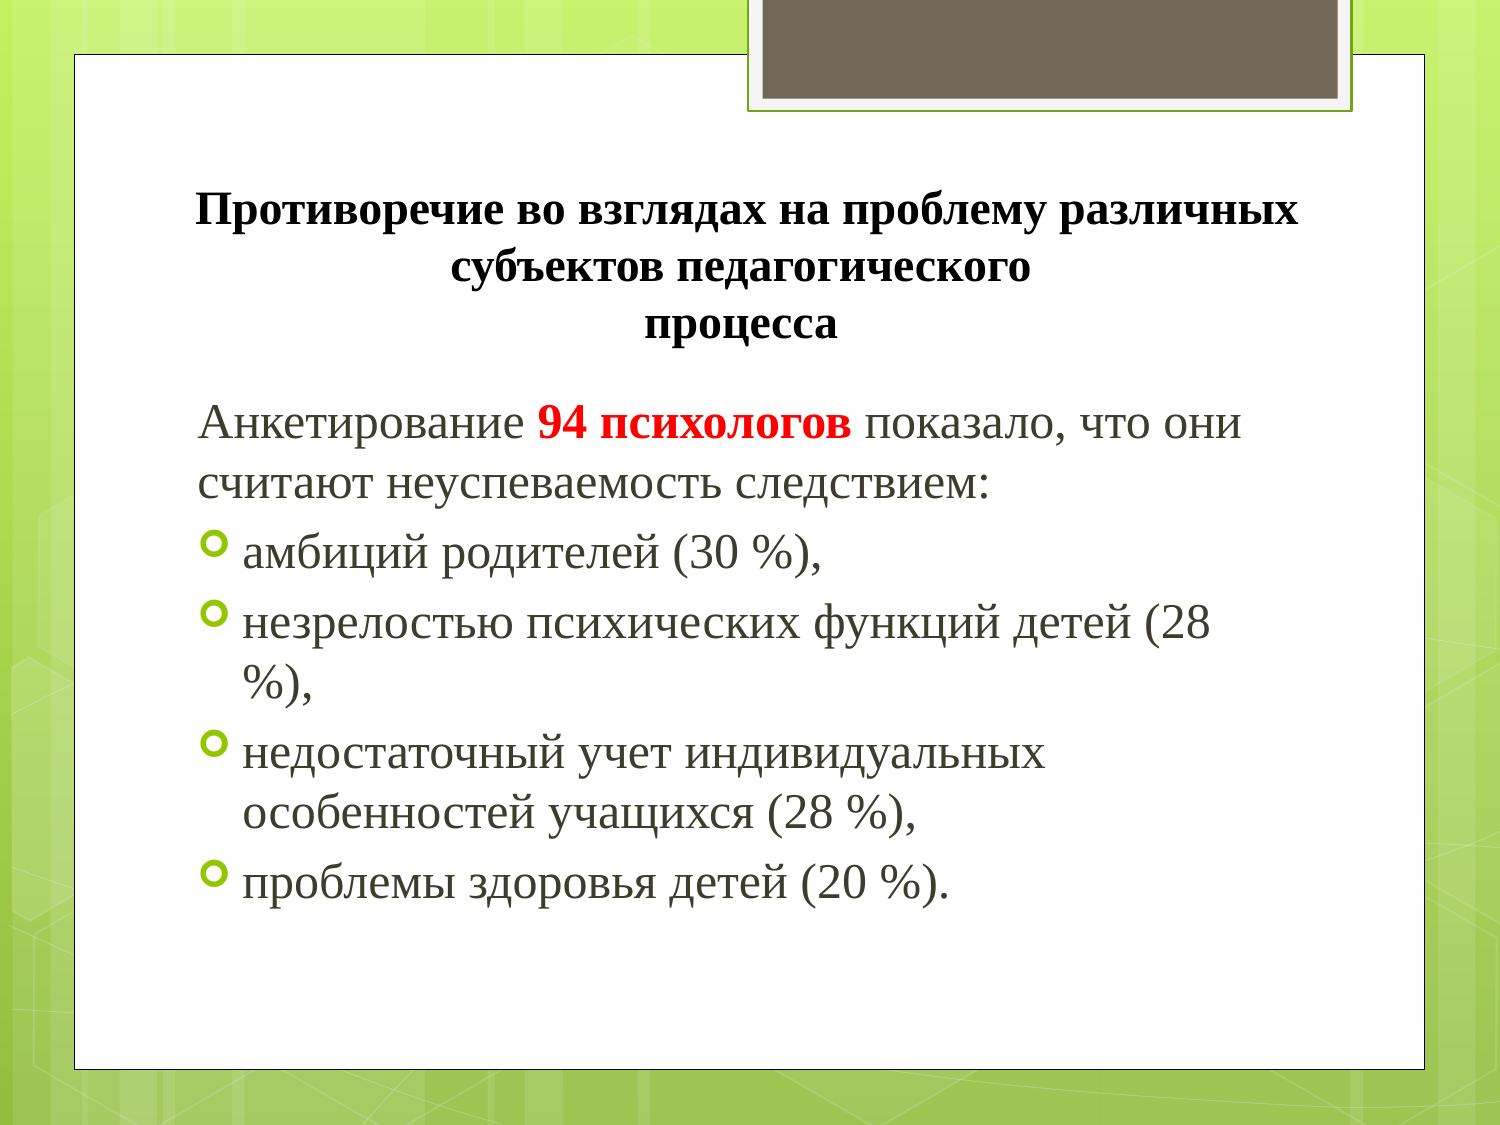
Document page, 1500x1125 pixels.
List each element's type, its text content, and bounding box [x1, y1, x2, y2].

title Противоречие во взглядах на проблему различных субъектов педагогического процесса [171, 168, 1324, 357]
list Анкетирование 94 психологов показало, что они считают неуспеваемость следствием: амбиций родителей (30 %), незрелостью психических функций детей (28 %), недостаточный учет индивидуальных особенностей учащихся (28 %), проблемы здоровья детей (20 %). [171, 381, 1283, 957]
